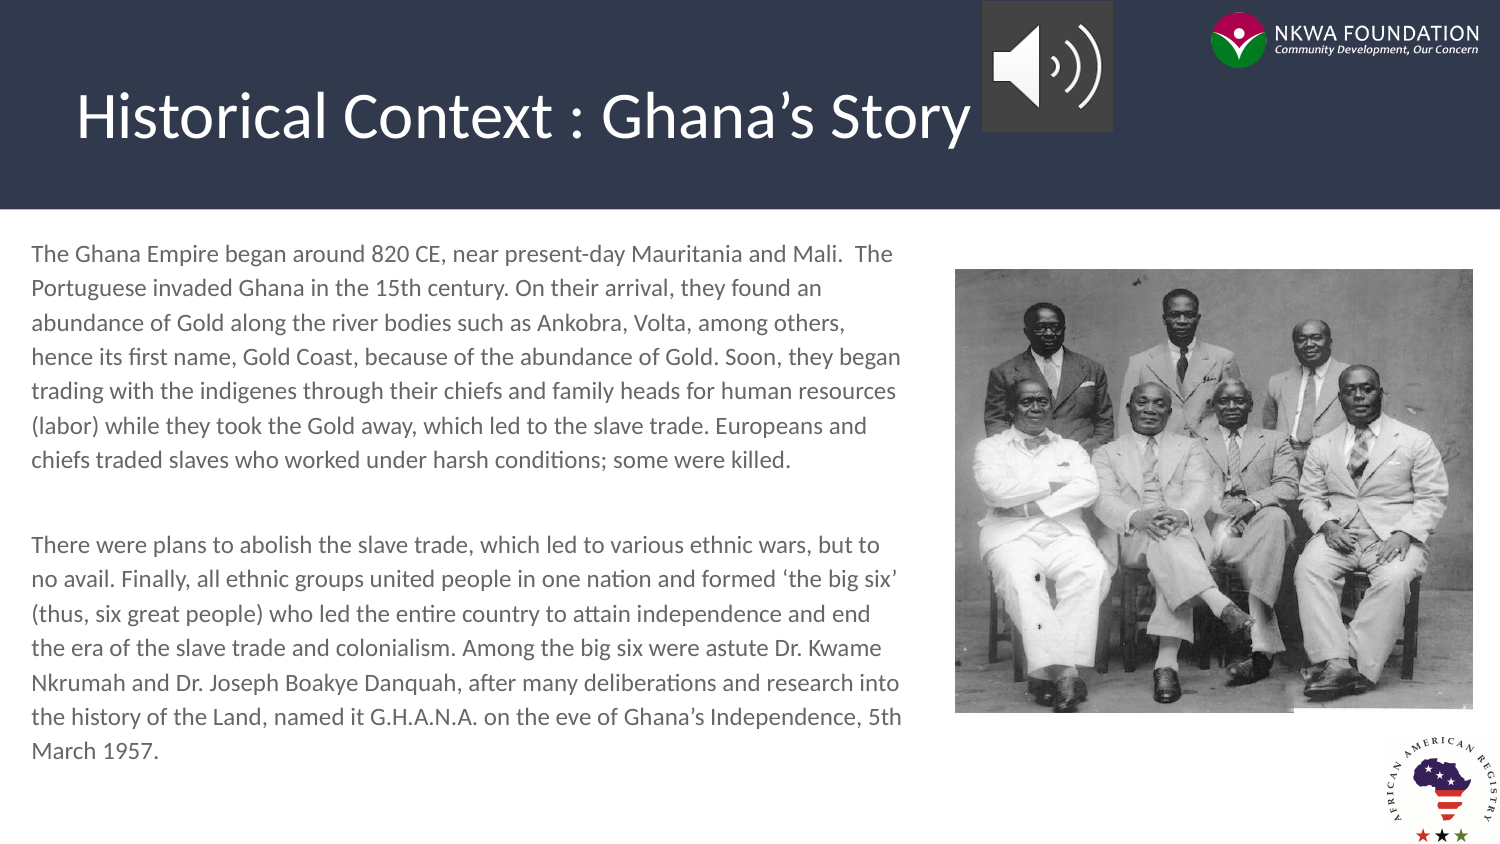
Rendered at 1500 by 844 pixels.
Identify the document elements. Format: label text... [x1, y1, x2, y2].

picture [980, 0, 1115, 134]
picture [1386, 736, 1498, 842]
list The Ghana Empire began around 820 CE, near present-day Mauritania and Mali. The Portuguese invaded Ghana in the 15th century. On their arrival, they found an abundance of Gold along the river bodies such as Ankobra, Volta, among others, hence its first name, Gold Coast, because of the abundance of Gold. Soon, they began trading with the indigenes through their chiefs and family heads for human resources (labor) while they took the Gold away, which led to the slave trade. Europeans and chiefs traded slaves who worked under harsh conditions; some were killed. There were plans to abolish the slave trade, which led to various ethnic wars, but to no avail. Finally, all ethnic groups united people in one nation and formed ‘the big six’ (thus, six great people) who led the entire country to attain independence and end the era of the slave trade and colonialism. Among the big six were astute Dr. Kwame Nkrumah and Dr. Joseph Boakye Danquah, after many deliberations and research into the history of the Land, named it G.H.A.N.A. on the eve of Ghana’s Independence, 5th March 1957. [16, 217, 927, 844]
title Historical Context : Ghana’s Story [61, 57, 1008, 160]
picture [1183, 0, 1491, 85]
picture [955, 269, 1473, 713]
